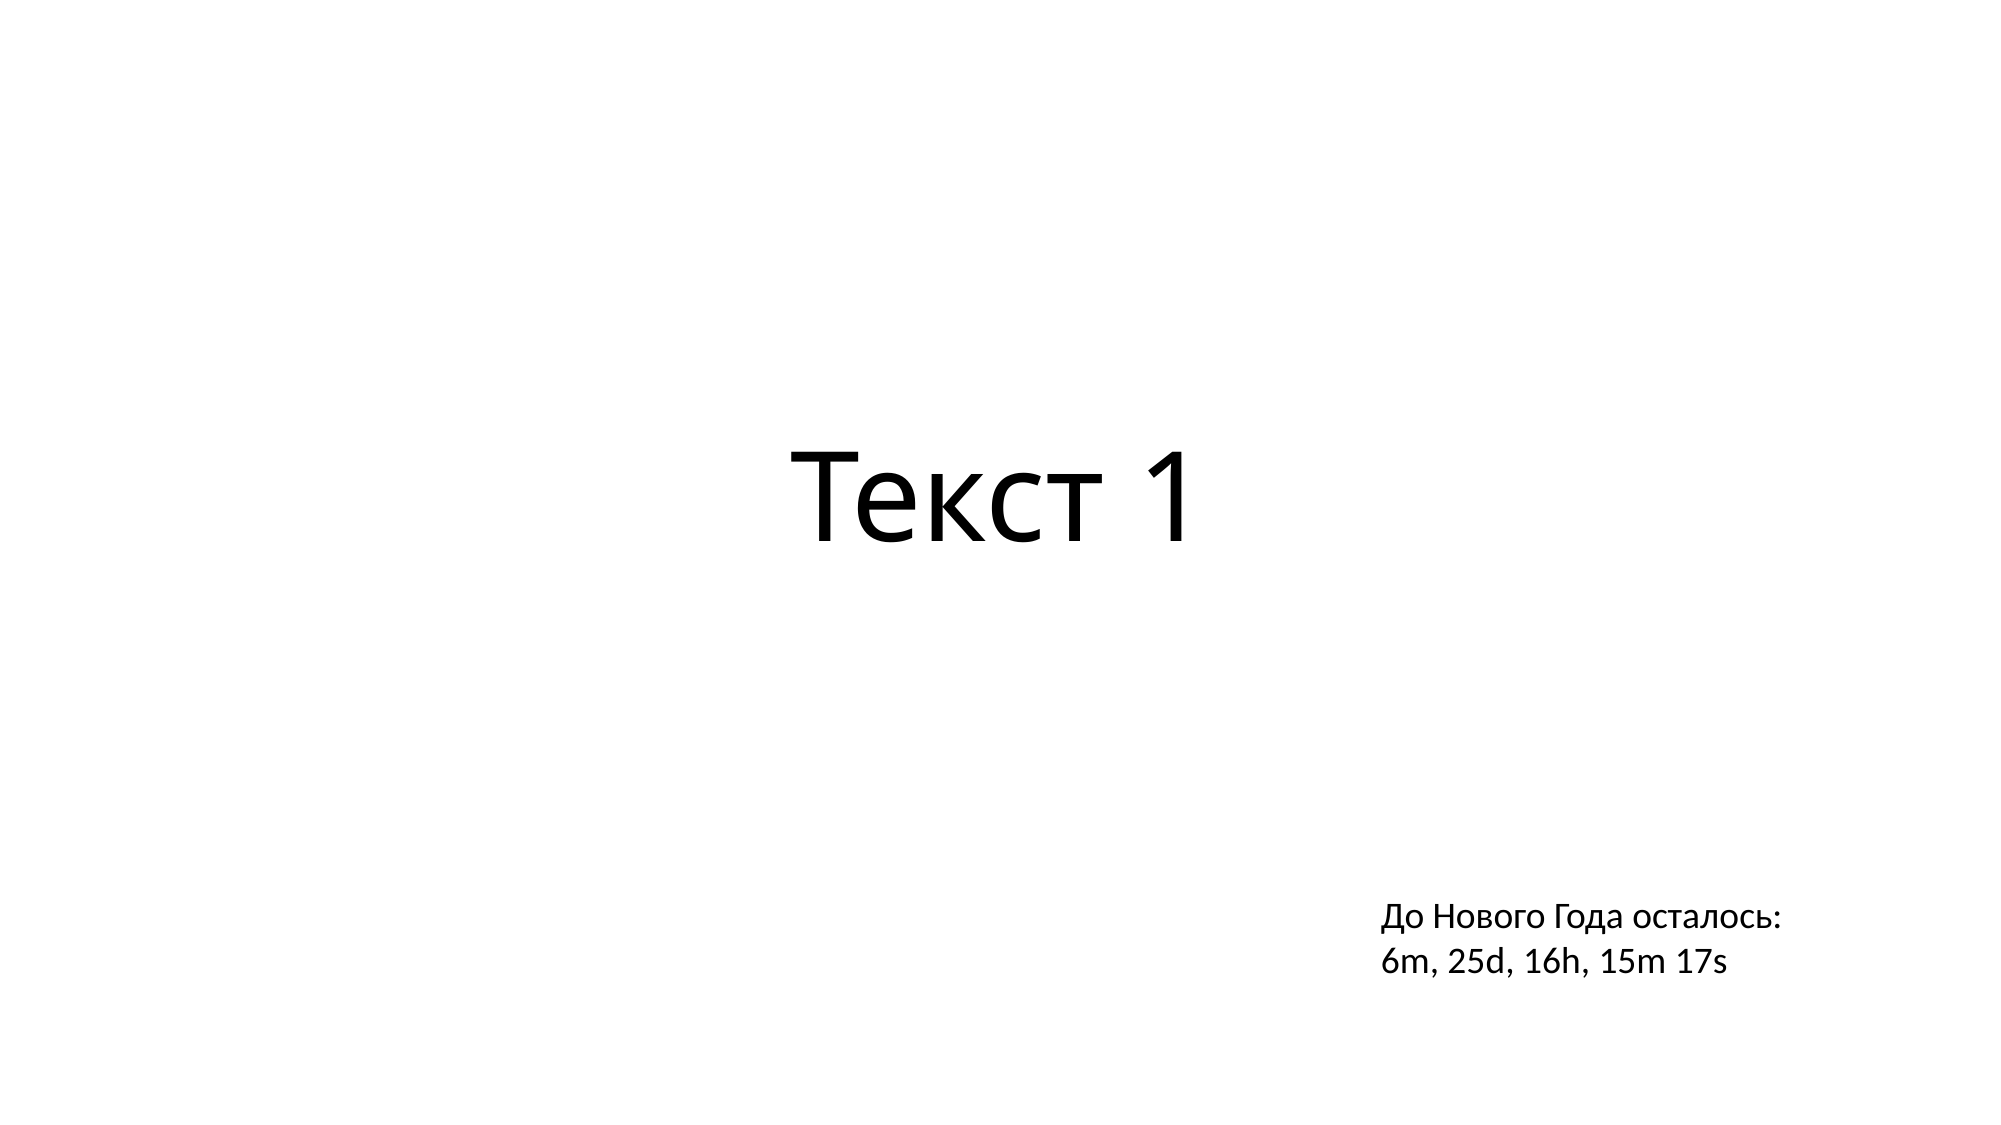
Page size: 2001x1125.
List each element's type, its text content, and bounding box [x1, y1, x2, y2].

title Текст 1 [249, 184, 1750, 576]
text_box До Нового Года осталось: 6m, 25d, 16h, 15m 17s [1366, 883, 1881, 989]
